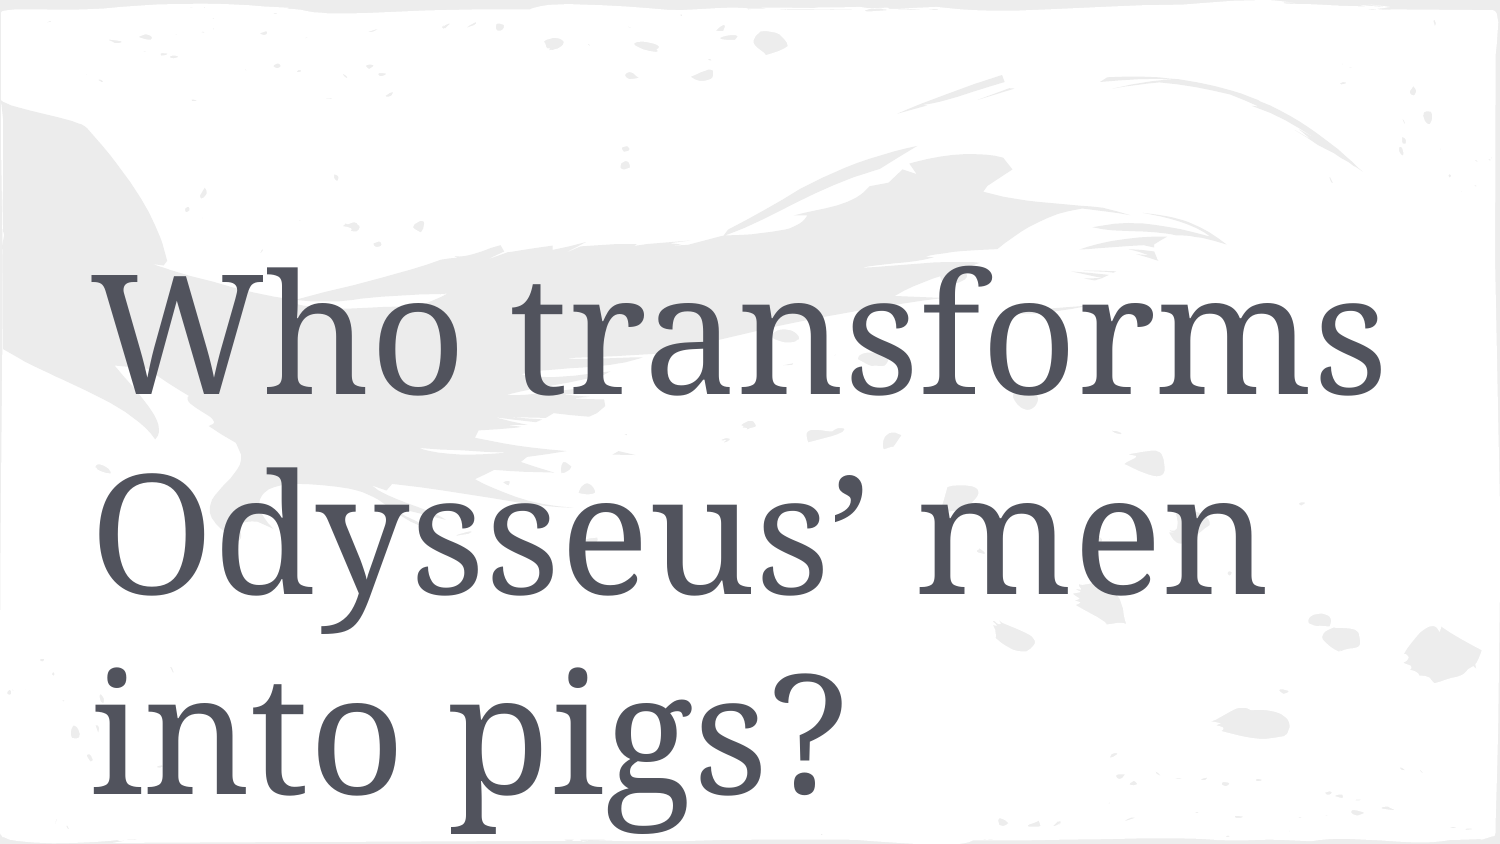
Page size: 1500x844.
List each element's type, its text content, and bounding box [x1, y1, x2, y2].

list Who transforms Odysseus’ men into pigs? [75, 212, 1425, 808]
